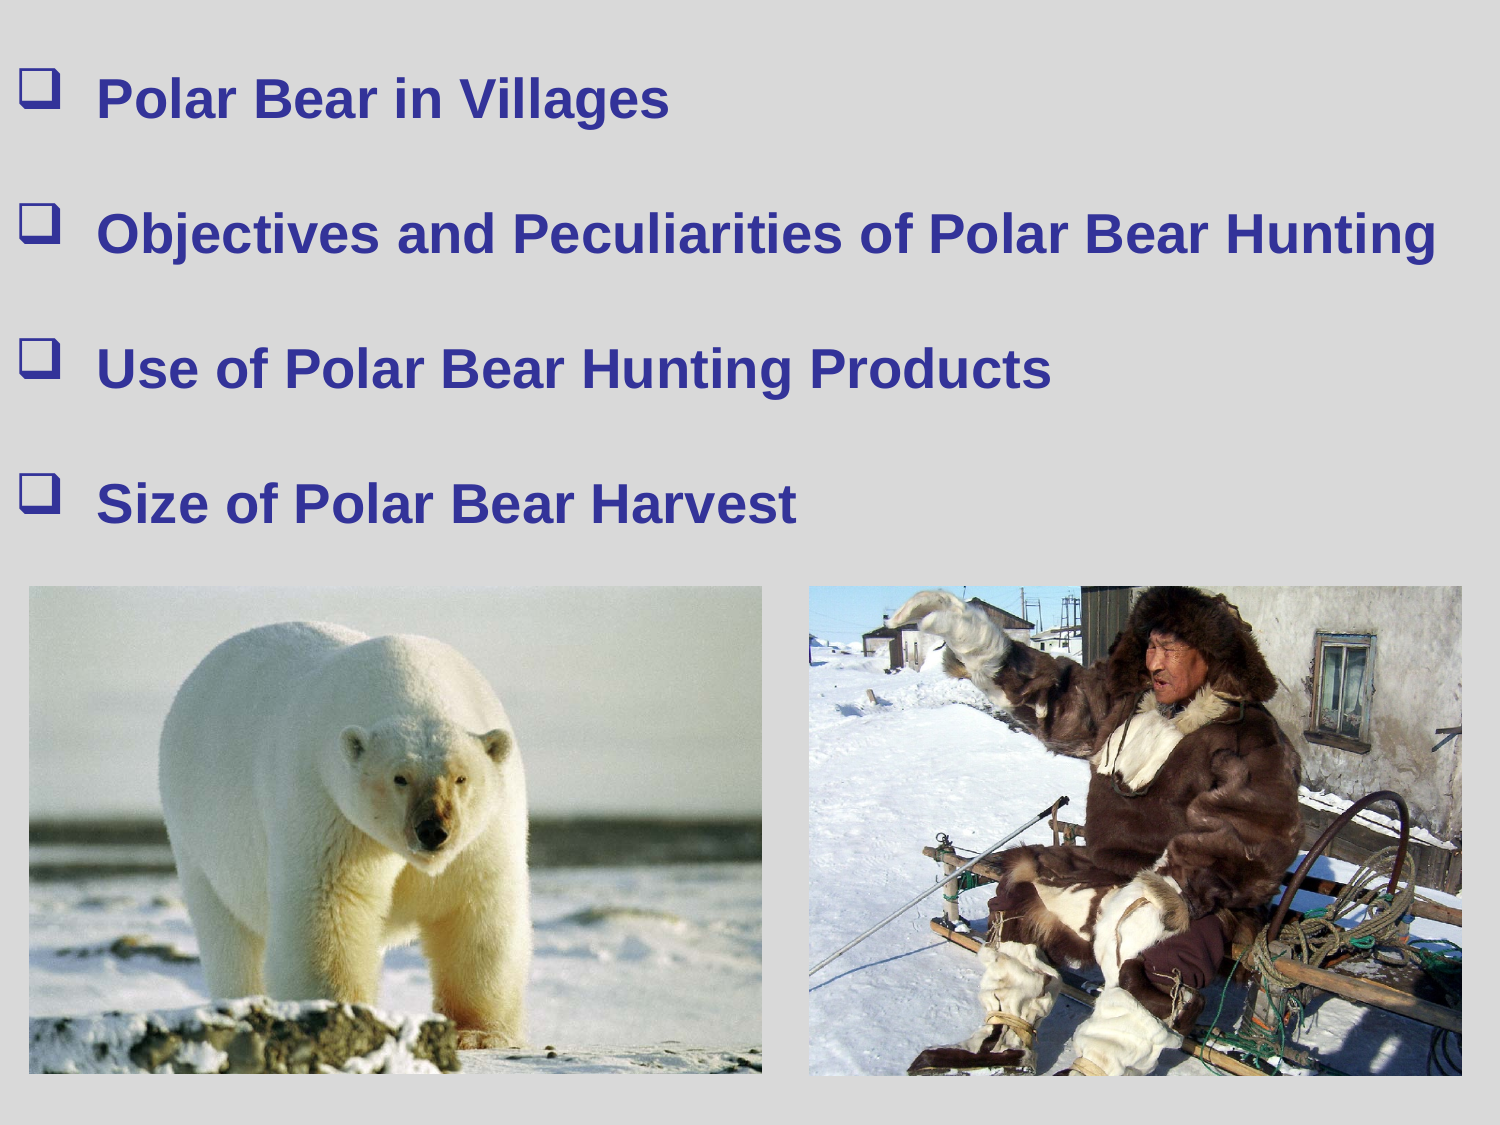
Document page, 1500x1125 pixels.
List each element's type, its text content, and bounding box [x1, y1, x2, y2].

picture [29, 585, 763, 1075]
picture [808, 585, 1462, 1076]
text_box Polar Bear in Villages Objectives and Peculiarities of Polar Bear Hunting Use of Polar Bear Hunting Products Size of Polar Bear Harvest [0, 54, 1500, 542]
